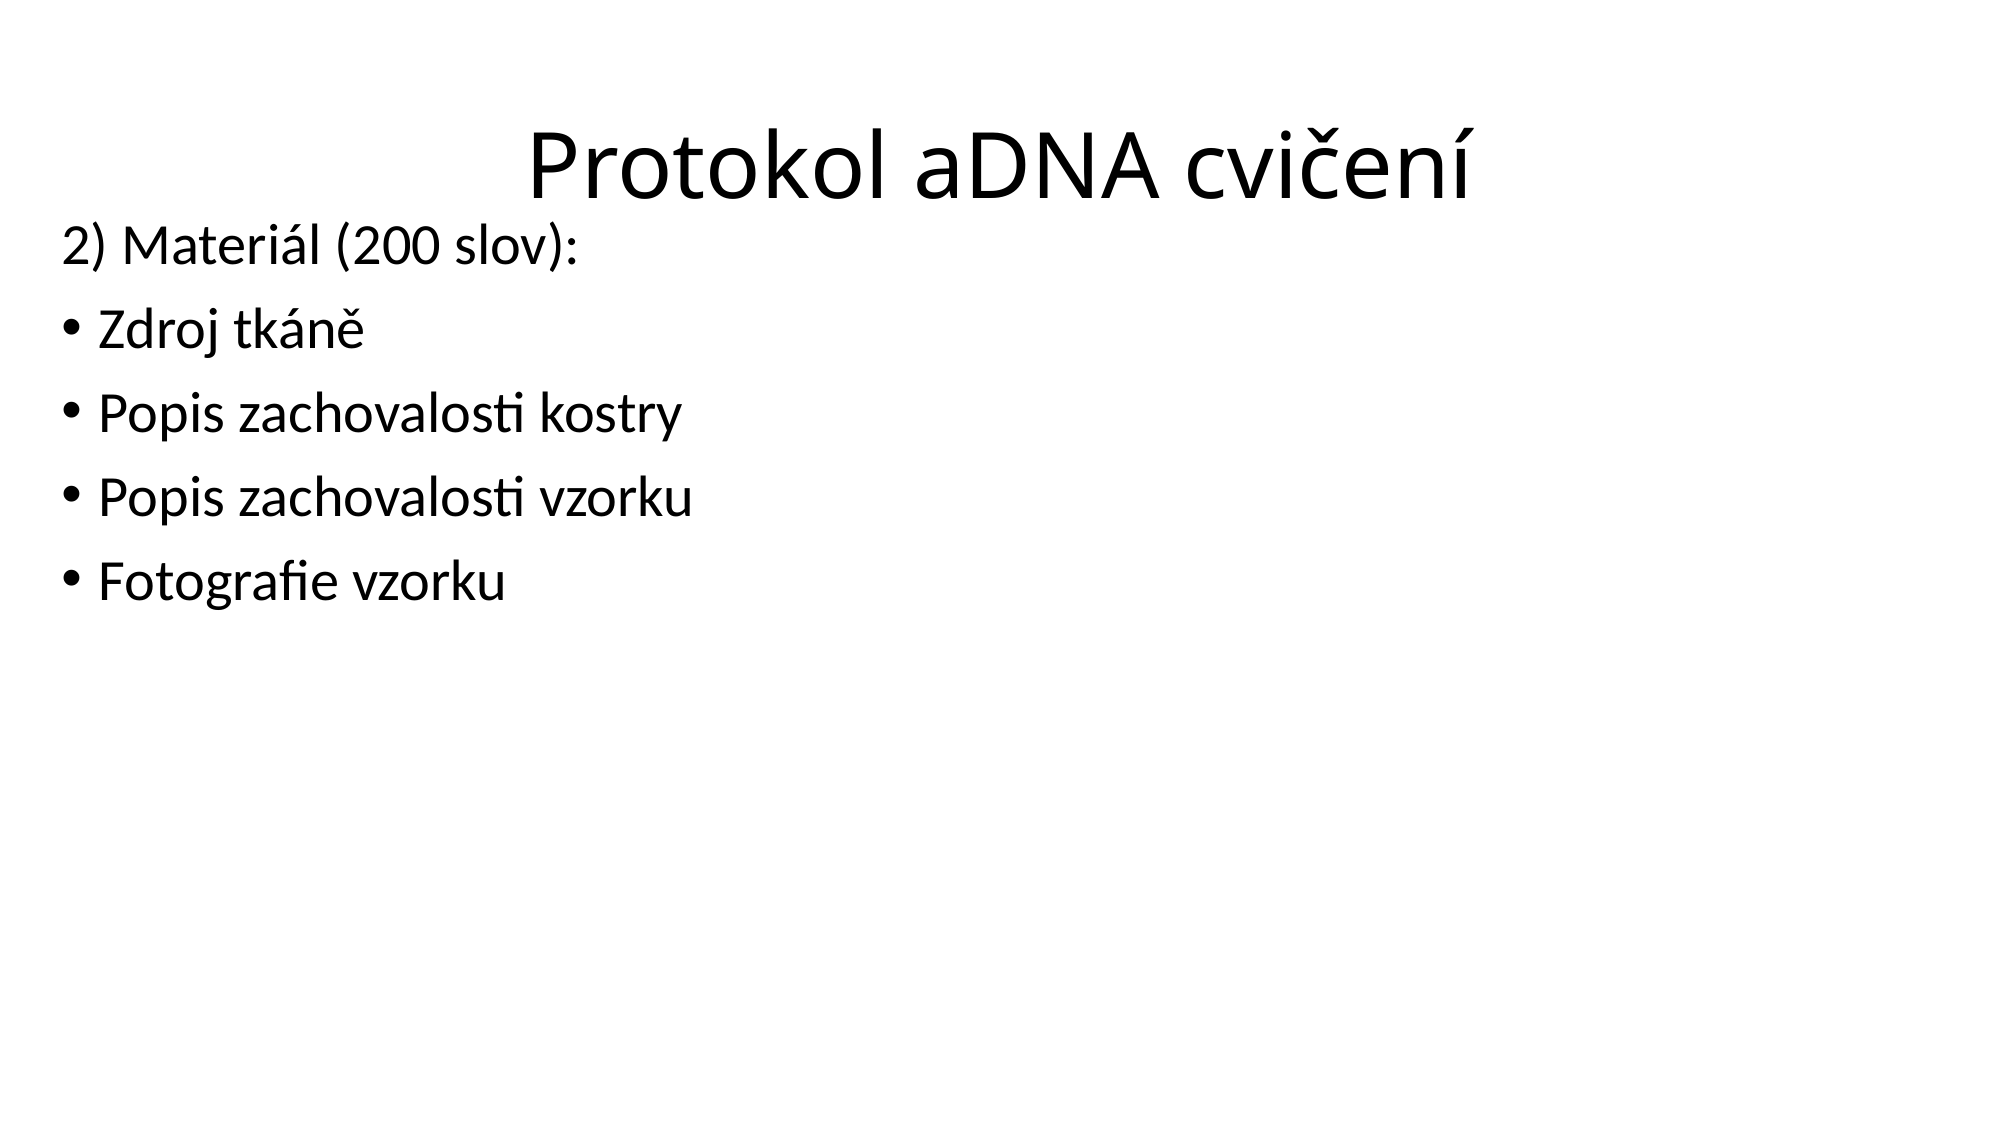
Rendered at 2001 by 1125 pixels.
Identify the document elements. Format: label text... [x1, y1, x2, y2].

title Protokol aDNA cvičení [137, 59, 1863, 206]
list 2) Materiál (200 slov): Zdroj tkáně Popis zachovalosti kostry Popis zachovalosti vzorku Fotografie vzorku [46, 206, 1941, 921]
